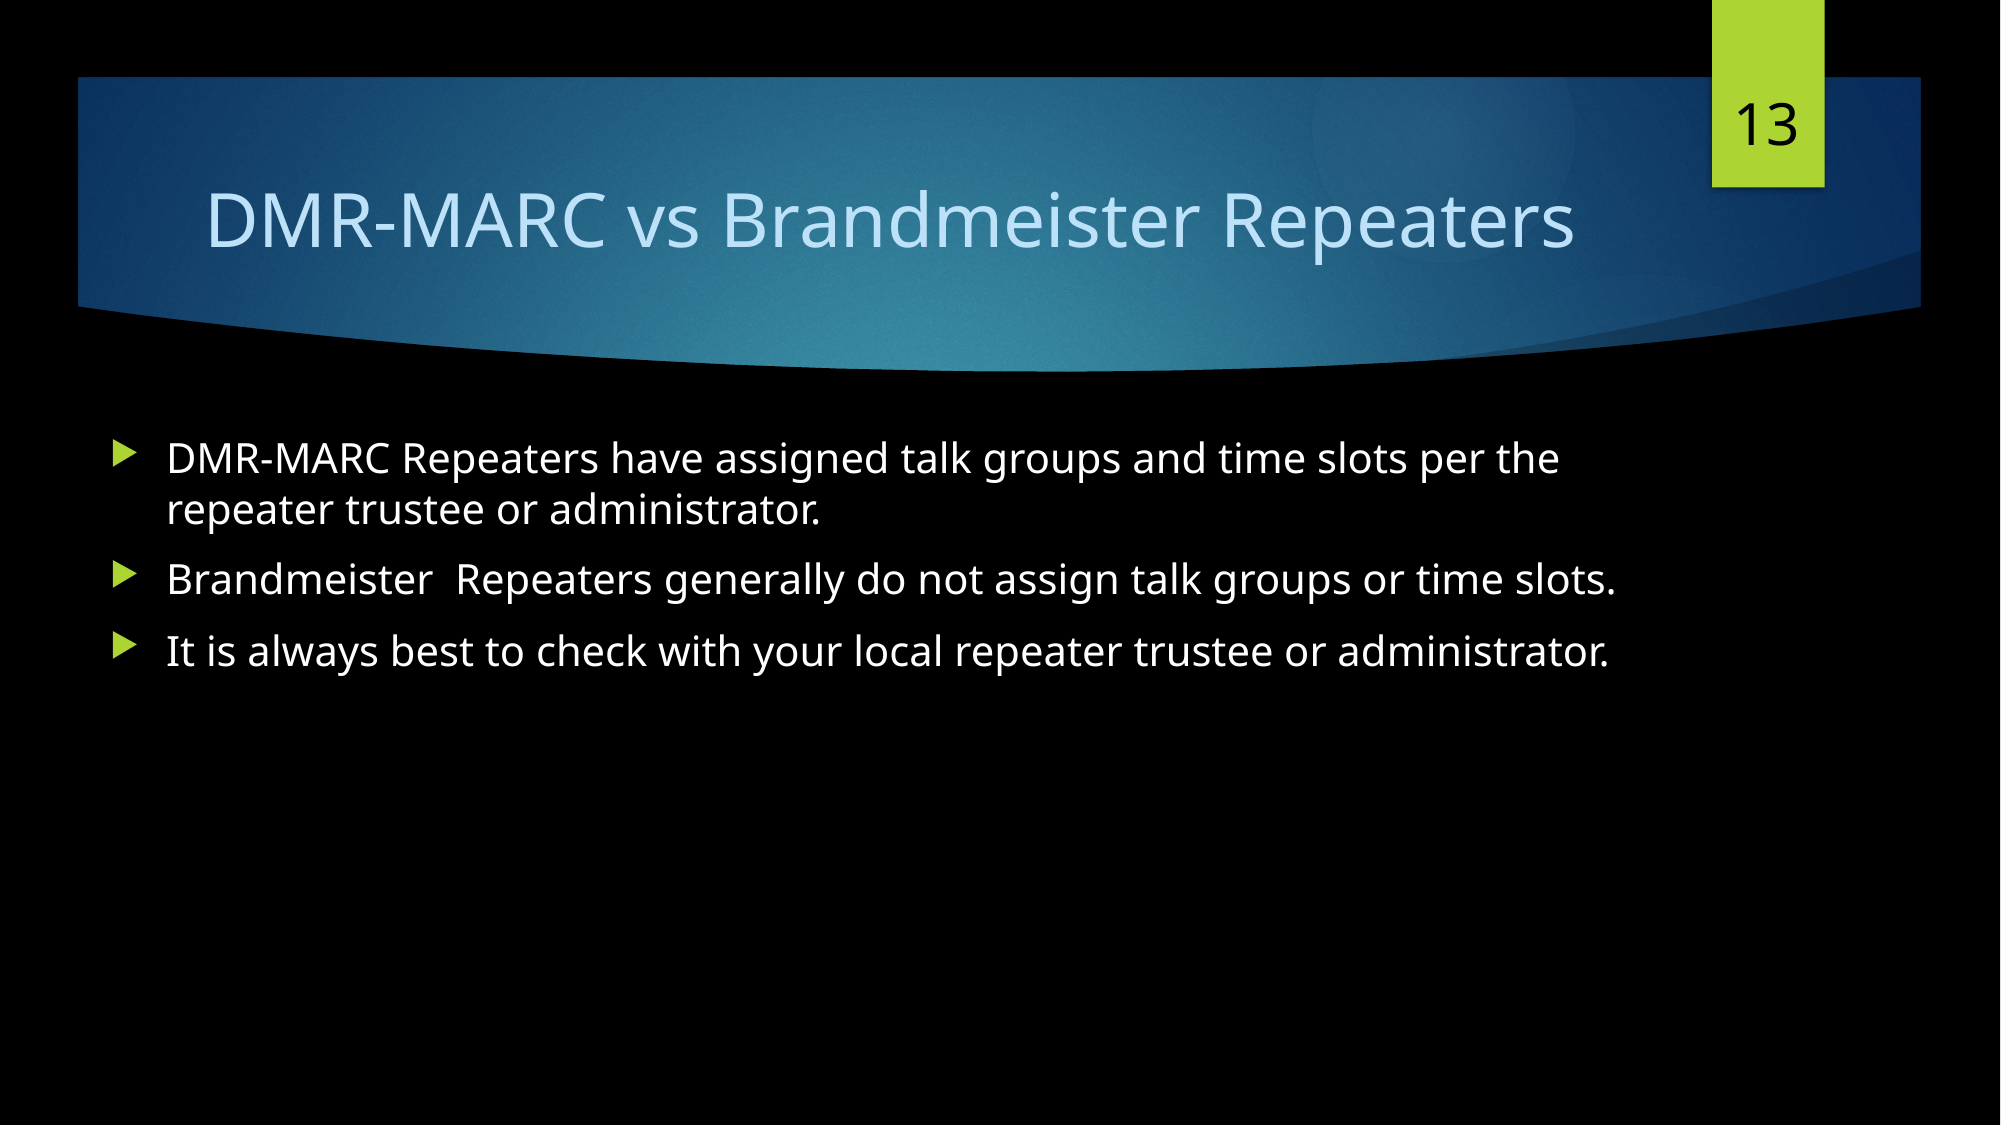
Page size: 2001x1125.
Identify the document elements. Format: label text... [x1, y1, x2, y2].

title DMR-MARC vs Brandmeister Repeaters [189, 159, 1627, 276]
slide_number 13 [1698, 48, 1836, 175]
list DMR-MARC Repeaters have assigned talk groups and time slots per the repeater trustee or administrator. Brandmeister Repeaters generally do not assign talk groups or time slots. It is always best to check with your local repeater trustee or administrator. [94, 424, 1718, 913]
